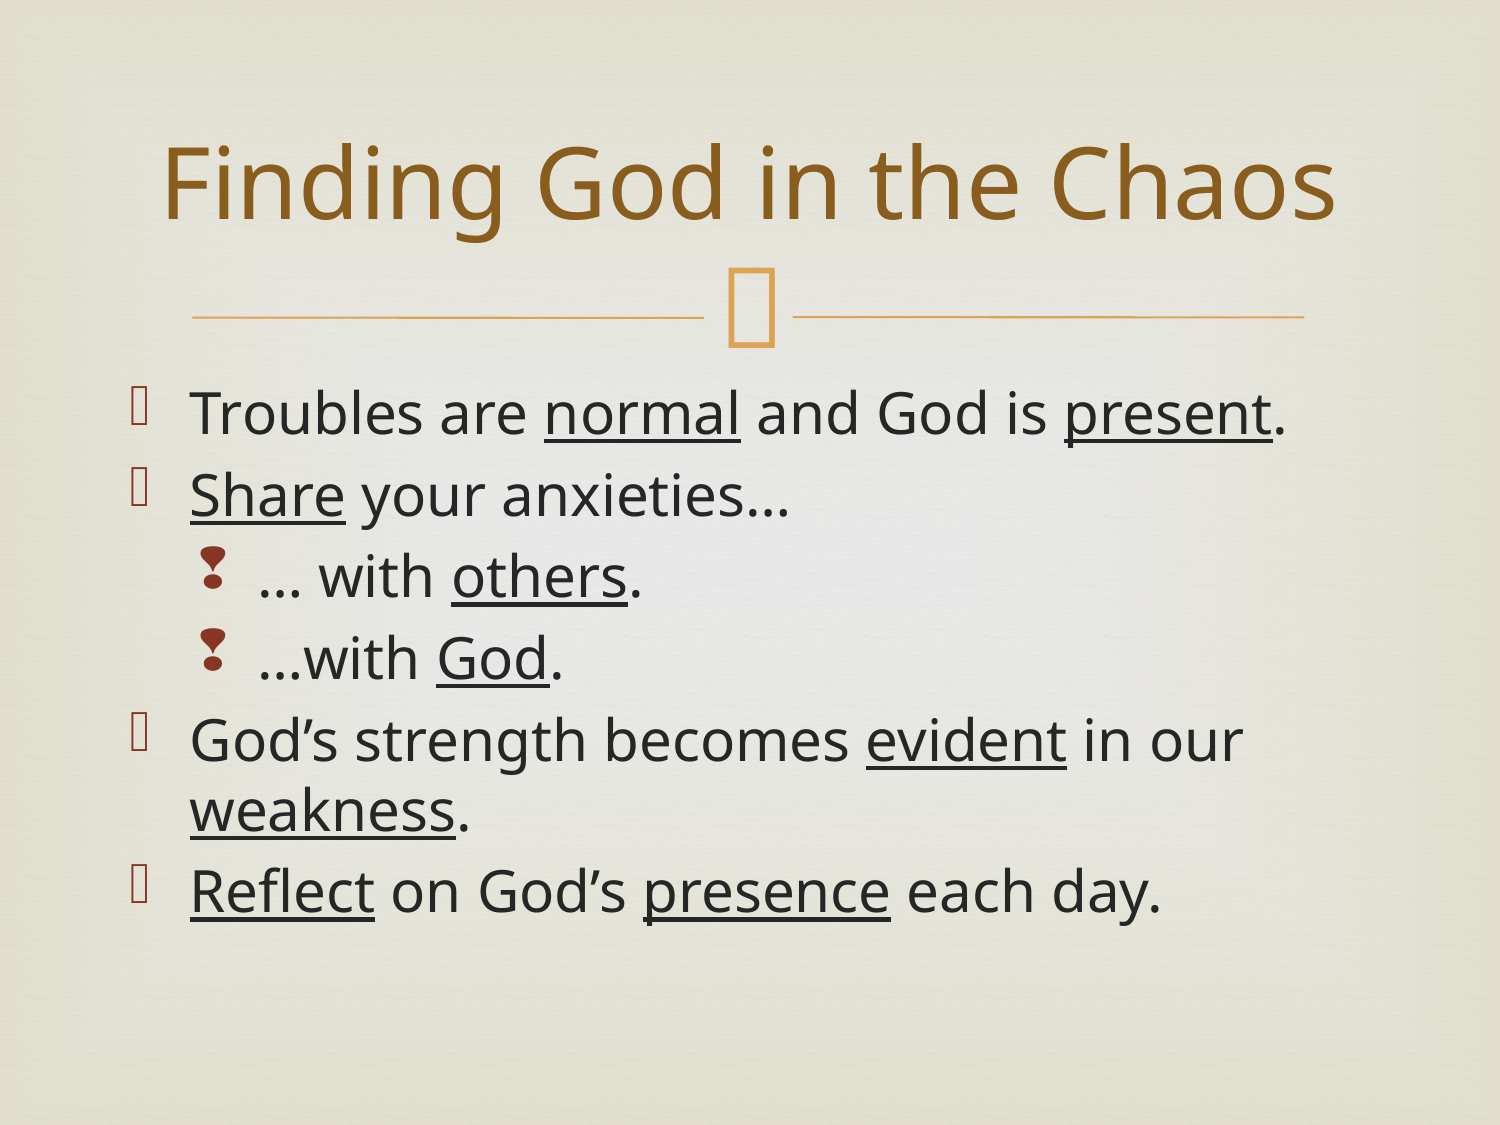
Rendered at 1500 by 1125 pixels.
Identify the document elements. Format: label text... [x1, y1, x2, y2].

title Finding God in the Chaos [112, 93, 1386, 267]
list Troubles are normal and God is present. Share your anxieties… … with others. …with God. God’s strength becomes evident in our weakness. Reflect on God’s presence each day. [114, 368, 1386, 1005]
